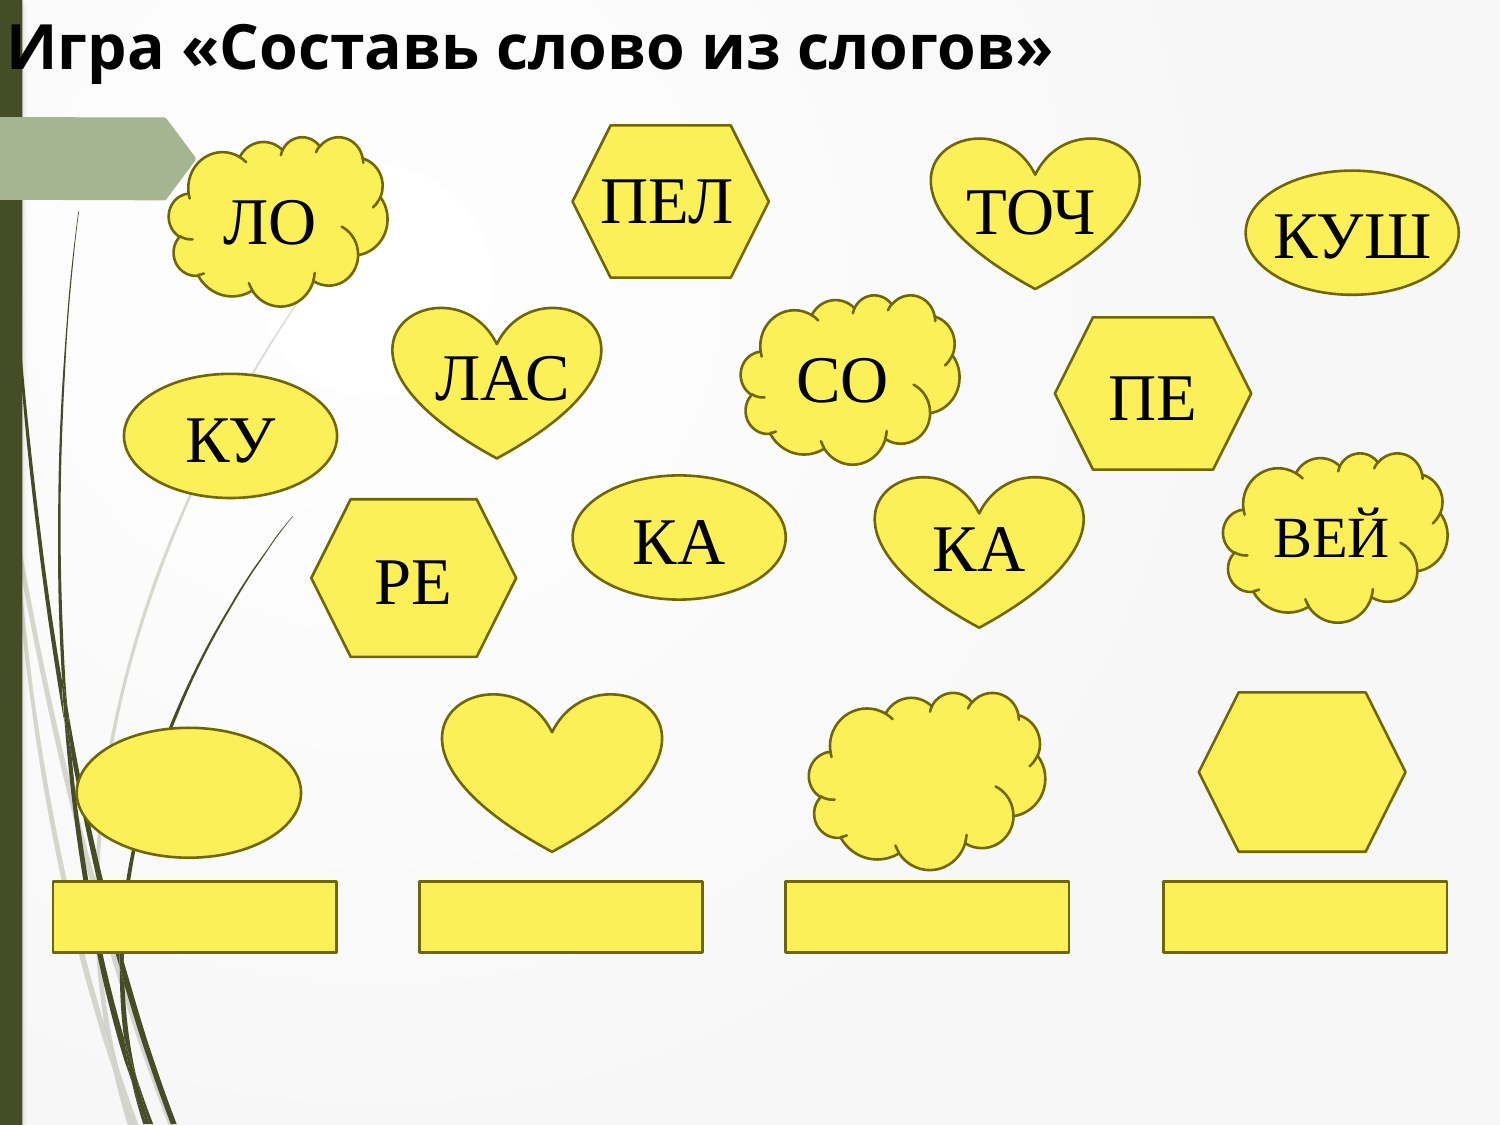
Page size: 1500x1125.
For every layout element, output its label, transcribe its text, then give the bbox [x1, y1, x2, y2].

text_box Игра «Составь слово из слогов» [0, 0, 1071, 90]
text_box [784, 880, 1070, 954]
text_box [418, 880, 704, 954]
text_box [1162, 880, 1448, 954]
text_box [52, 880, 338, 954]
text_box [75, 726, 303, 860]
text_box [123, 125, 1459, 658]
text_box [1197, 691, 1407, 854]
text_box [440, 693, 664, 853]
text_box [807, 691, 1047, 872]
